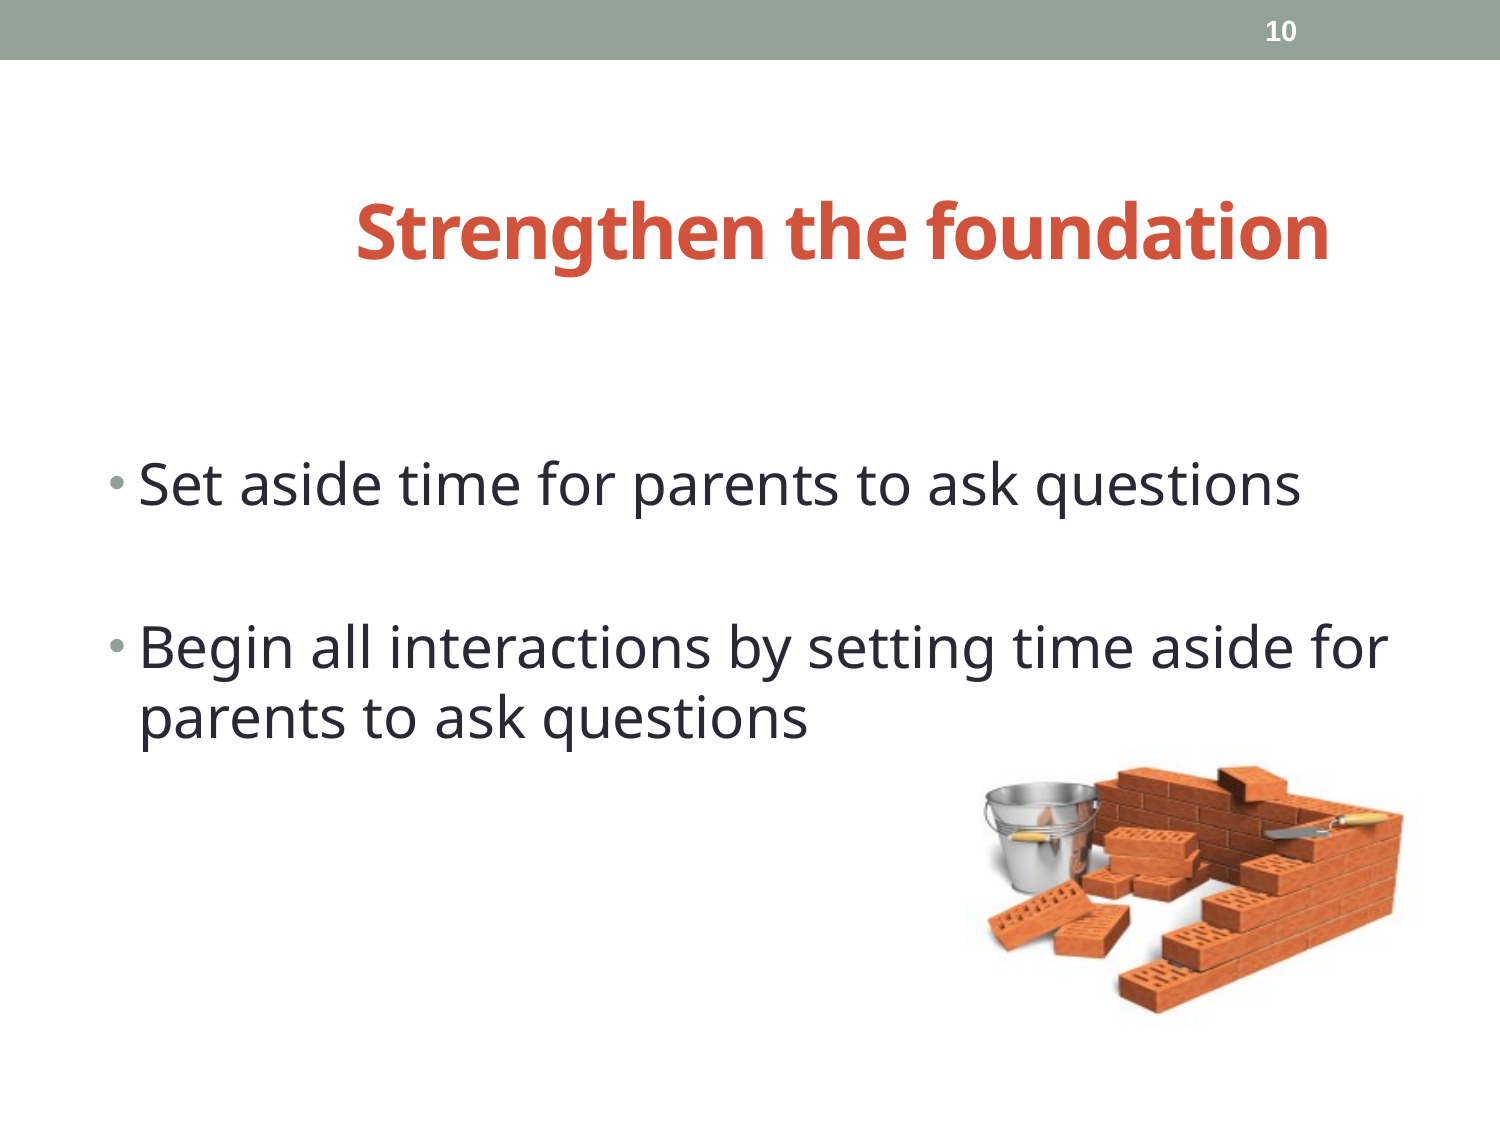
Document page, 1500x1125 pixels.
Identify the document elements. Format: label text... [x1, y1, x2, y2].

slide_number 10 [1250, 3, 1425, 57]
picture [964, 749, 1421, 1031]
title Strengthen the foundation [340, 135, 1410, 323]
list Set aside time for parents to ask questions Begin all interactions by setting time aside for parents to ask questions [93, 368, 1431, 1125]
